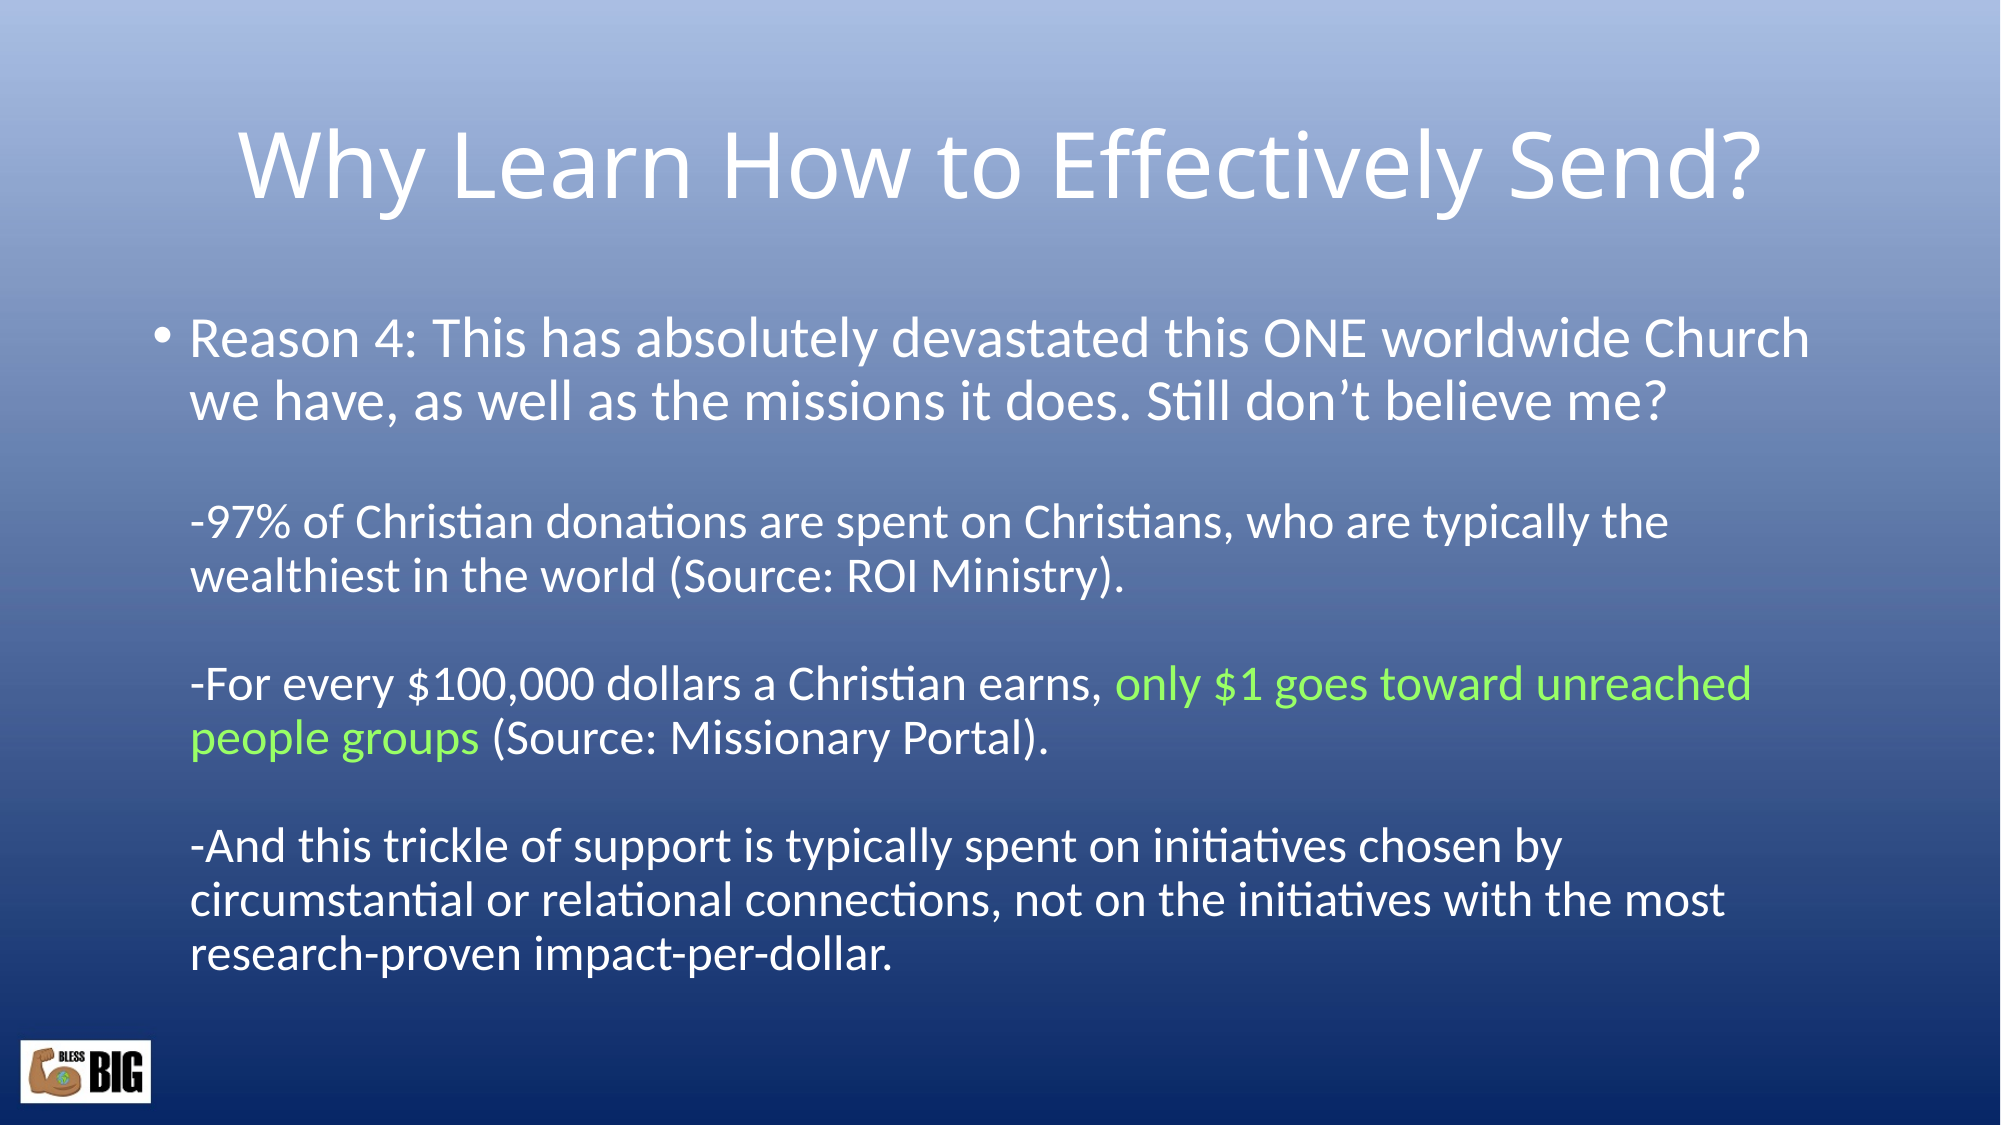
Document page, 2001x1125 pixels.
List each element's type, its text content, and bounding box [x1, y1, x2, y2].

list Reason 4: This has absolutely devastated this ONE worldwide Church we have, as well as the missions it does. Still don’t believe me? -97% of Christian donations are spent on Christians, who are typically the wealthiest in the world (Source: ROI Ministry). -For every $100,000 dollars a Christian earns, only $1 goes toward unreached people groups (Source: Missionary Portal). -And this trickle of support is typically spent on initiatives chosen by circumstantial or relational connections, not on the initiatives with the most research-proven impact-per-dollar. [137, 299, 1863, 1014]
picture [0, 0, 2001, 1125]
title Why Learn How to Effectively Send? [137, 59, 1863, 278]
